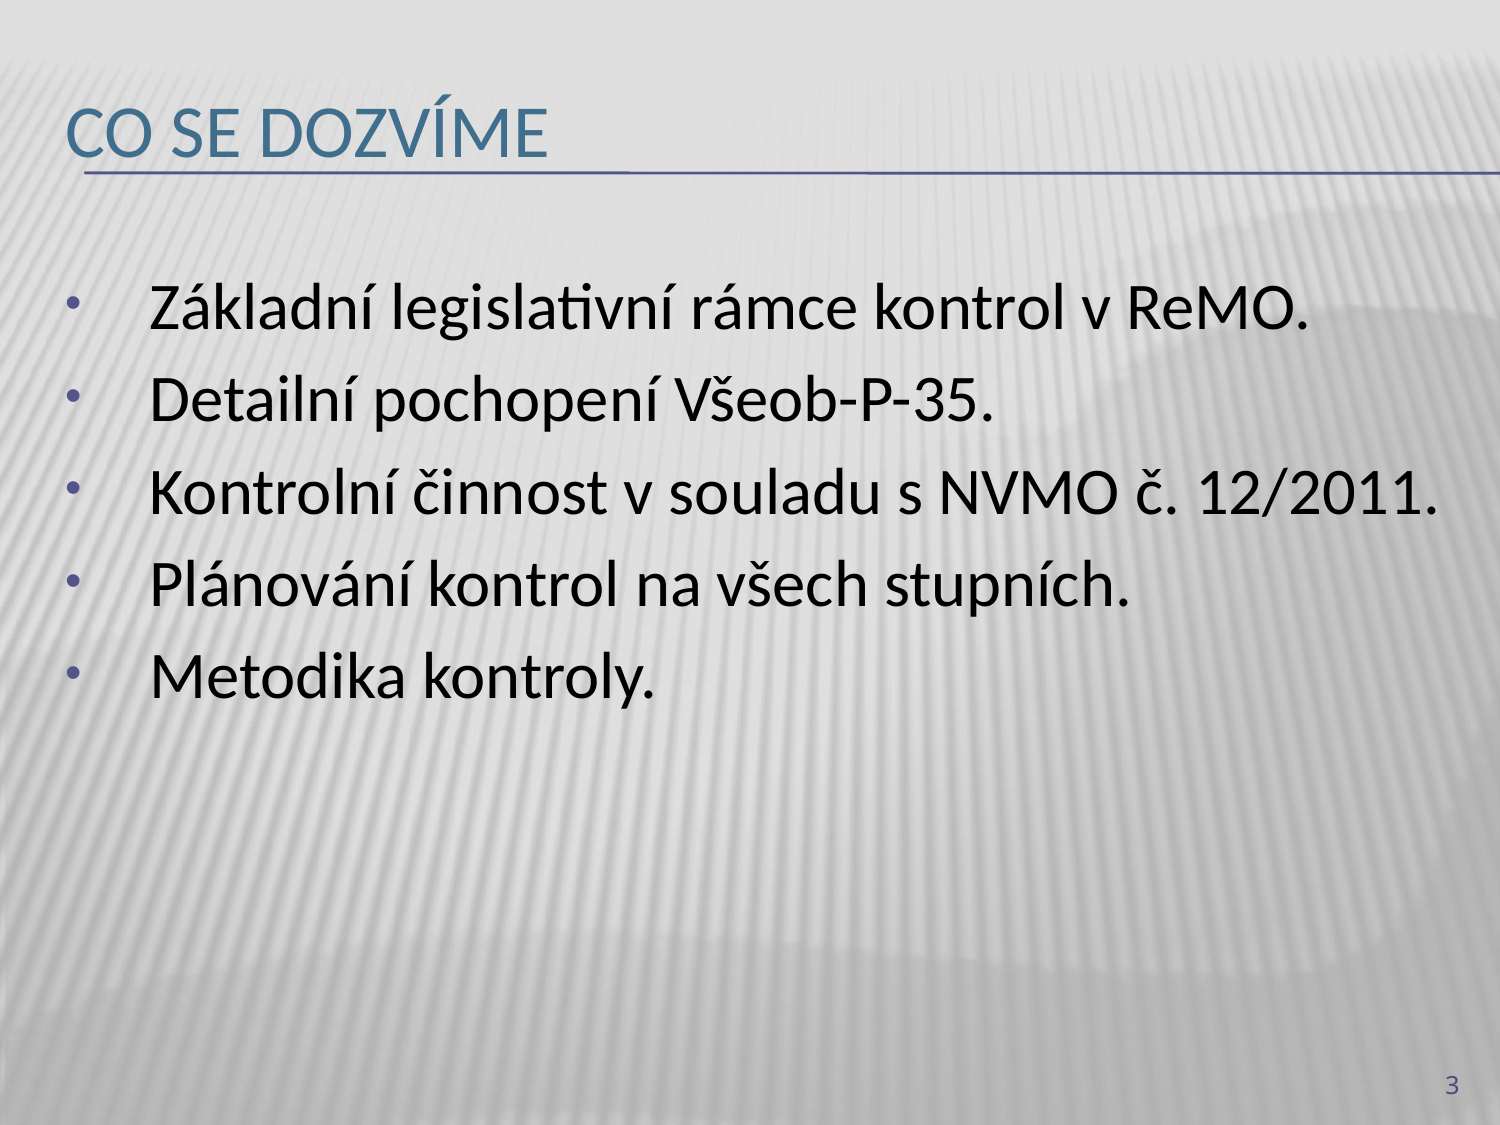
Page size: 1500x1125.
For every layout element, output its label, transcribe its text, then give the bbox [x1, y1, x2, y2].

list Základní legislativní rámce kontrol v ReMO. Detailní pochopení Všeob-P-35. Kontrolní činnost v souladu s NVMO č. 12/2011. Plánování kontrol na všech stupních. Metodika kontroly. [50, 254, 1475, 998]
slide_number 3 [1350, 1061, 1475, 1103]
title Co se dozvíme [50, 75, 1475, 173]
